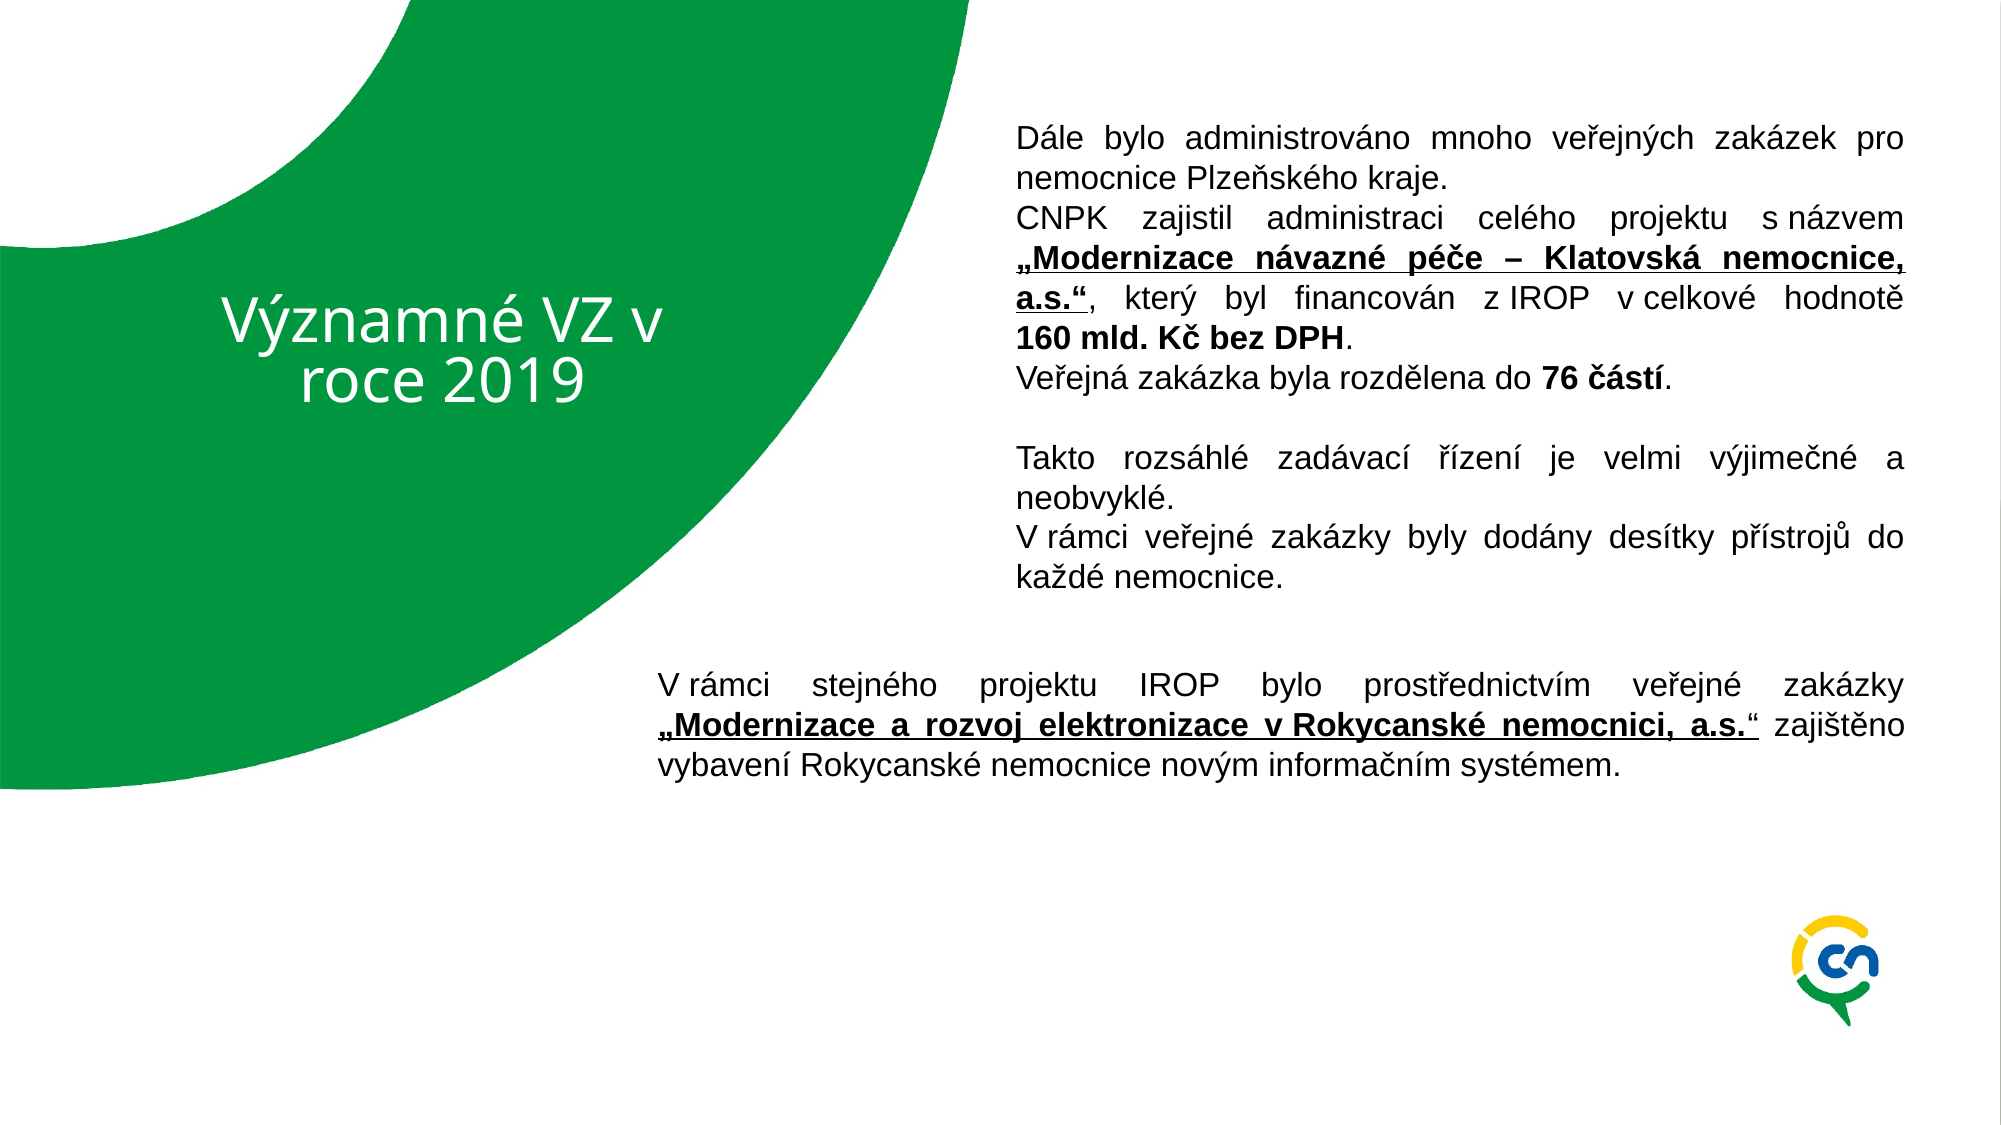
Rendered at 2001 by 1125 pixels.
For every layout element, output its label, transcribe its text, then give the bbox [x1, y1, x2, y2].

text_box V rámci stejného projektu IROP bylo prostřednictvím veřejné zakázky „Modernizace a rozvoj elektronizace v Rokycanské nemocnici, a.s.“ zajištěno vybavení Rokycanské nemocnice novým informačním systémem. [642, 655, 1921, 836]
picture [0, 0, 2000, 1125]
text_box Dále bylo administrováno mnoho veřejných zakázek pro nemocnice Plzeňského kraje. CNPK zajistil administraci celého projektu s názvem „Modernizace návazné péče – Klatovská nemocnice, a.s.“, který byl financován z IROP v celkové hodnotě 160 mld. Kč bez DPH. Veřejná zakázka byla rozdělena do 76 částí. Takto rozsáhlé zadávací řízení je velmi výjimečné a neobvyklé. V rámci veřejné zakázky byly dodány desítky přístrojů do každé nemocnice. [1000, 109, 1921, 603]
title Významné VZ v roce 2019 [173, 287, 712, 431]
